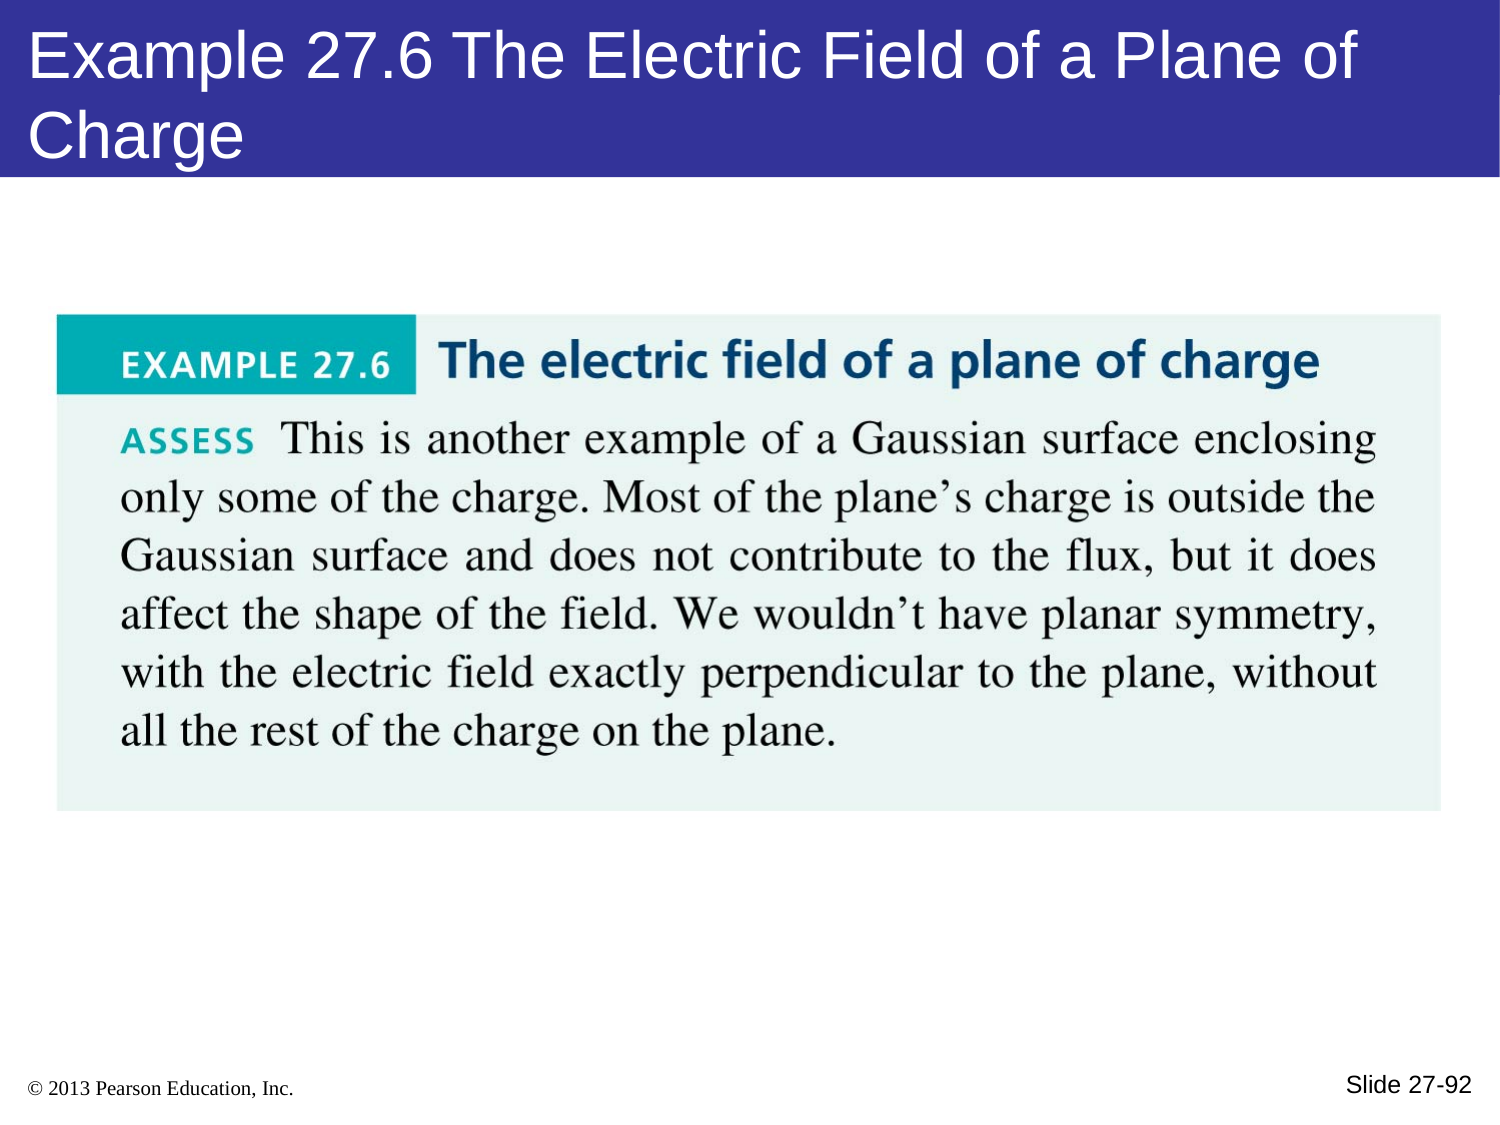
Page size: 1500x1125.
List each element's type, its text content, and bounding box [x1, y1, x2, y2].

picture [48, 306, 1452, 819]
text_box [0, 0, 1500, 178]
text_box Slide 27-92 [1287, 1064, 1488, 1103]
title Example 27.6 The Electric Field of a Plane of Charge [12, 22, 1413, 161]
